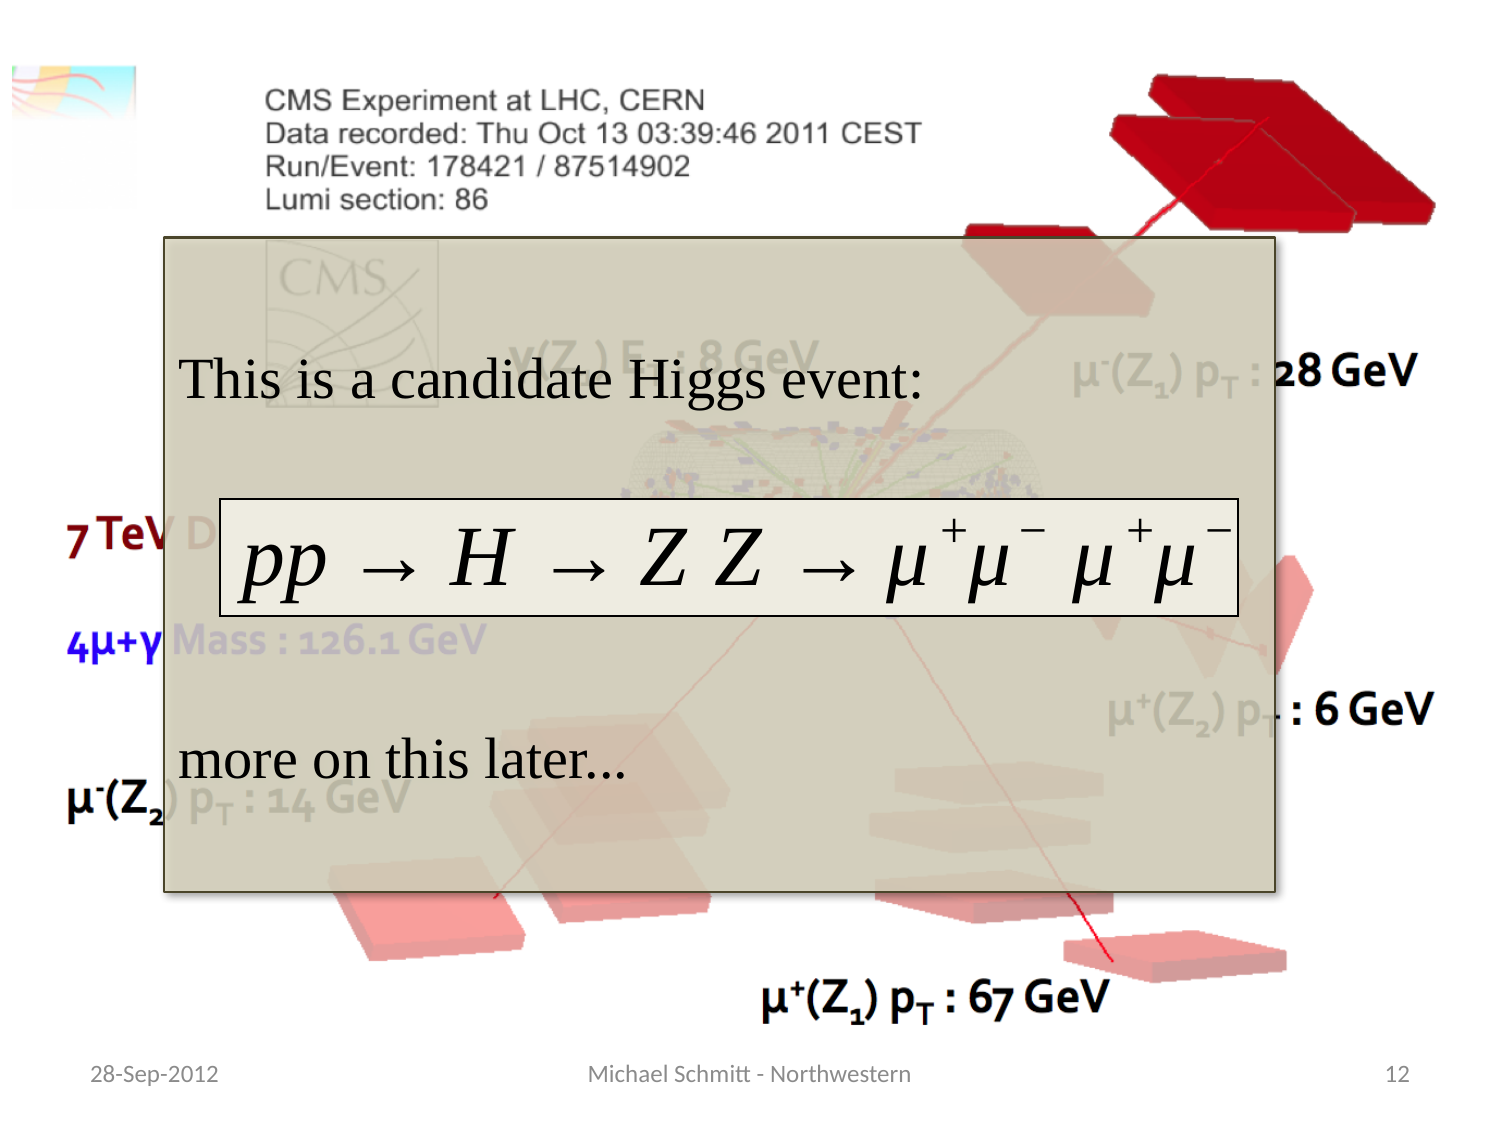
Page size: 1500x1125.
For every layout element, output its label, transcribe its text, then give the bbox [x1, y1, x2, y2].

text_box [221, 499, 1238, 615]
slide_number 28-Sep-2012 [75, 1049, 425, 1103]
slide_number 12 [1074, 1049, 1425, 1103]
picture [12, 61, 1489, 1042]
footer Michael Schmitt - Northwestern [512, 1049, 988, 1103]
